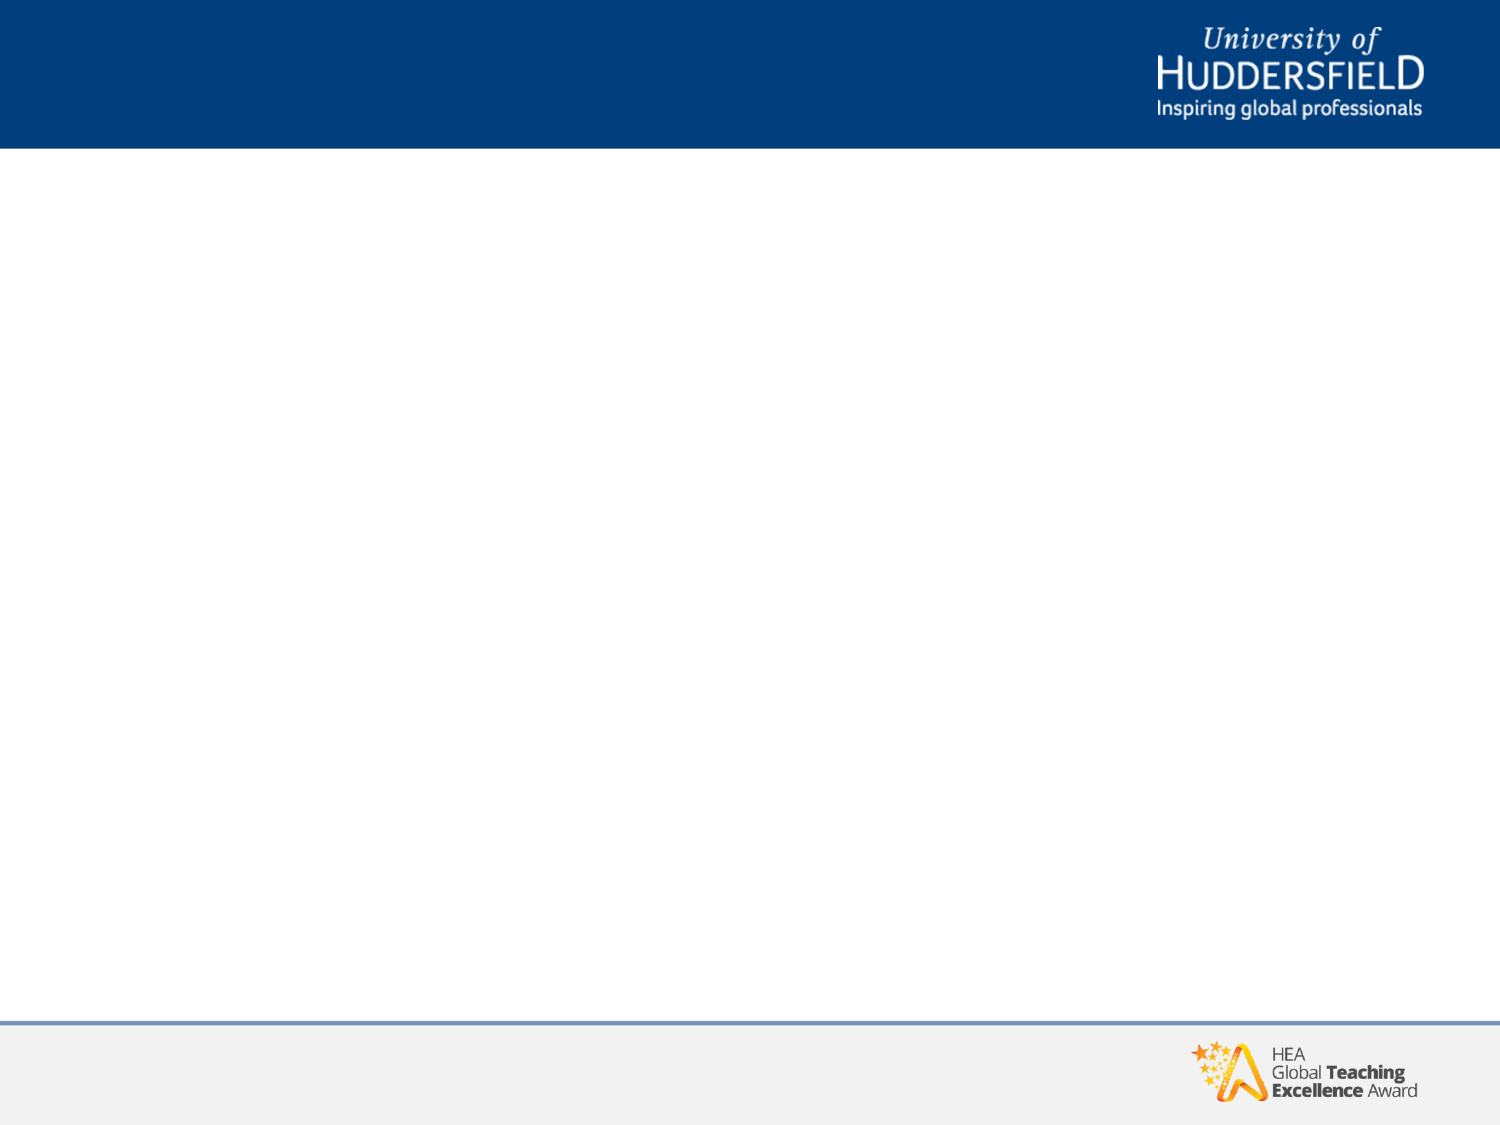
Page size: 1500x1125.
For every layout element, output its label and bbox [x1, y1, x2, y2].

picture [1158, 27, 1425, 121]
picture [1187, 1034, 1424, 1112]
